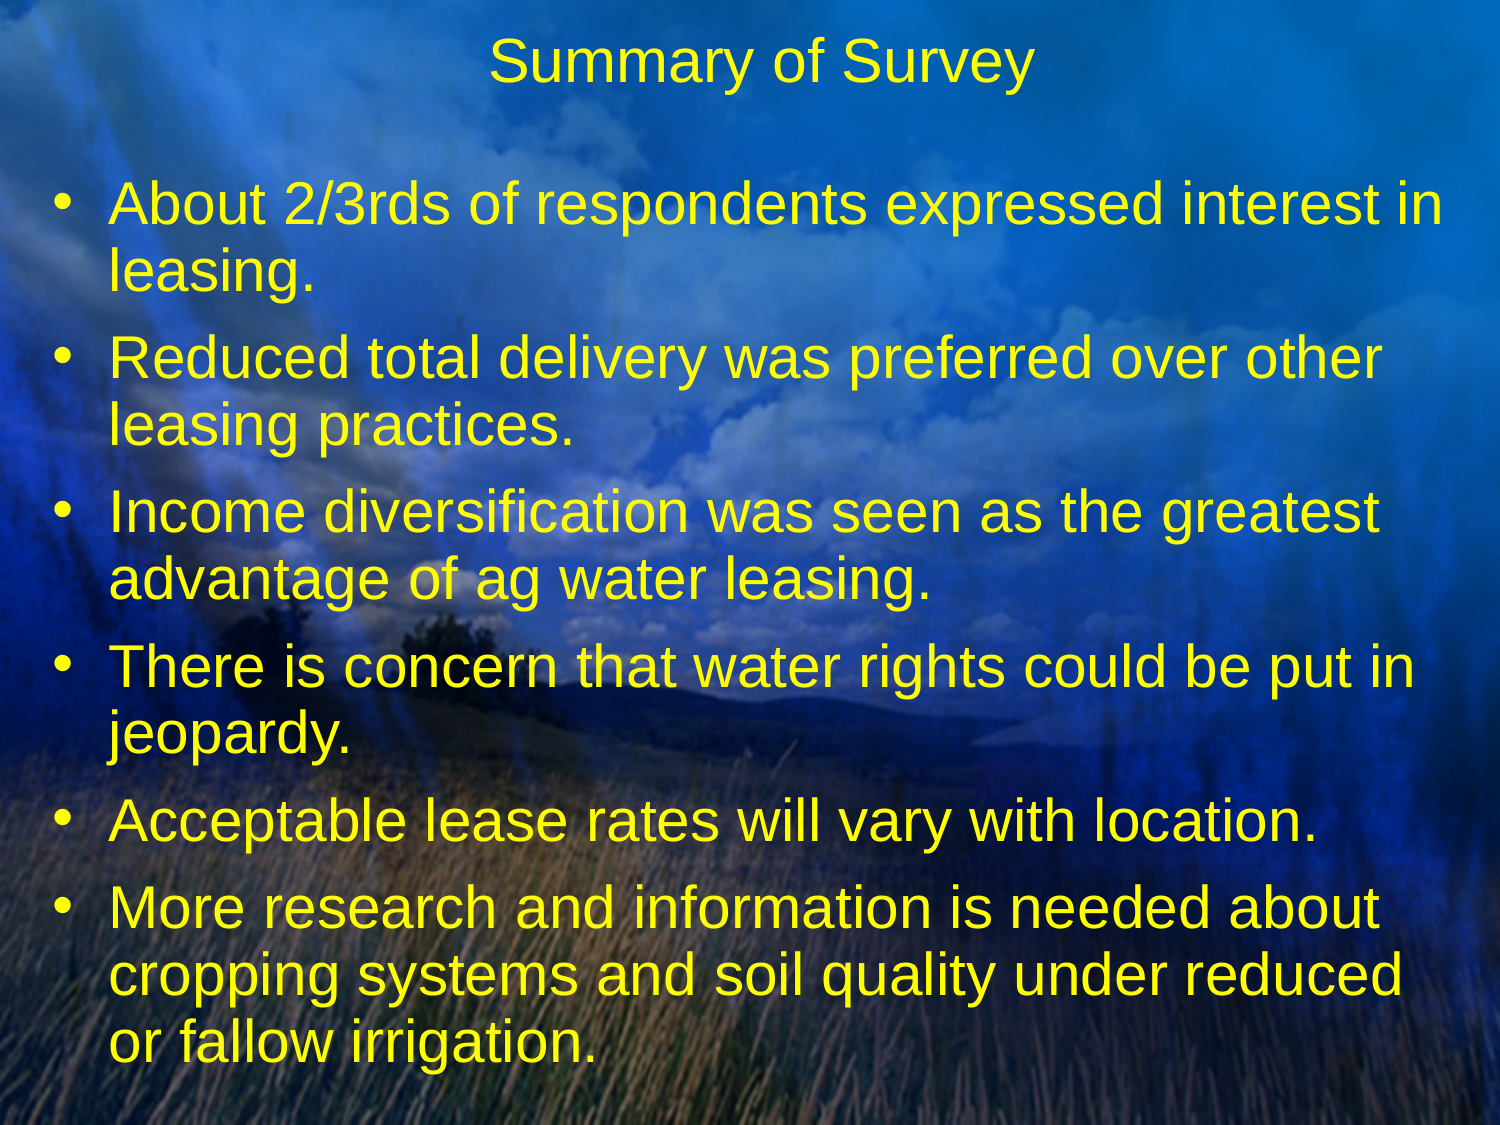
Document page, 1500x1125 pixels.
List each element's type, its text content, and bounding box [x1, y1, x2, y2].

text_box Summary of Survey About 2/3rds of respondents expressed interest in leasing. Reduced total delivery was preferred over other leasing practices. Income diversification was seen as the greatest advantage of ag water leasing. There is concern that water rights could be put in jeopardy. Acceptable lease rates will vary with location. More research and information is needed about cropping systems and soil quality under reduced or fallow irrigation. [37, 12, 1488, 1082]
picture [0, 0, 1500, 1125]
